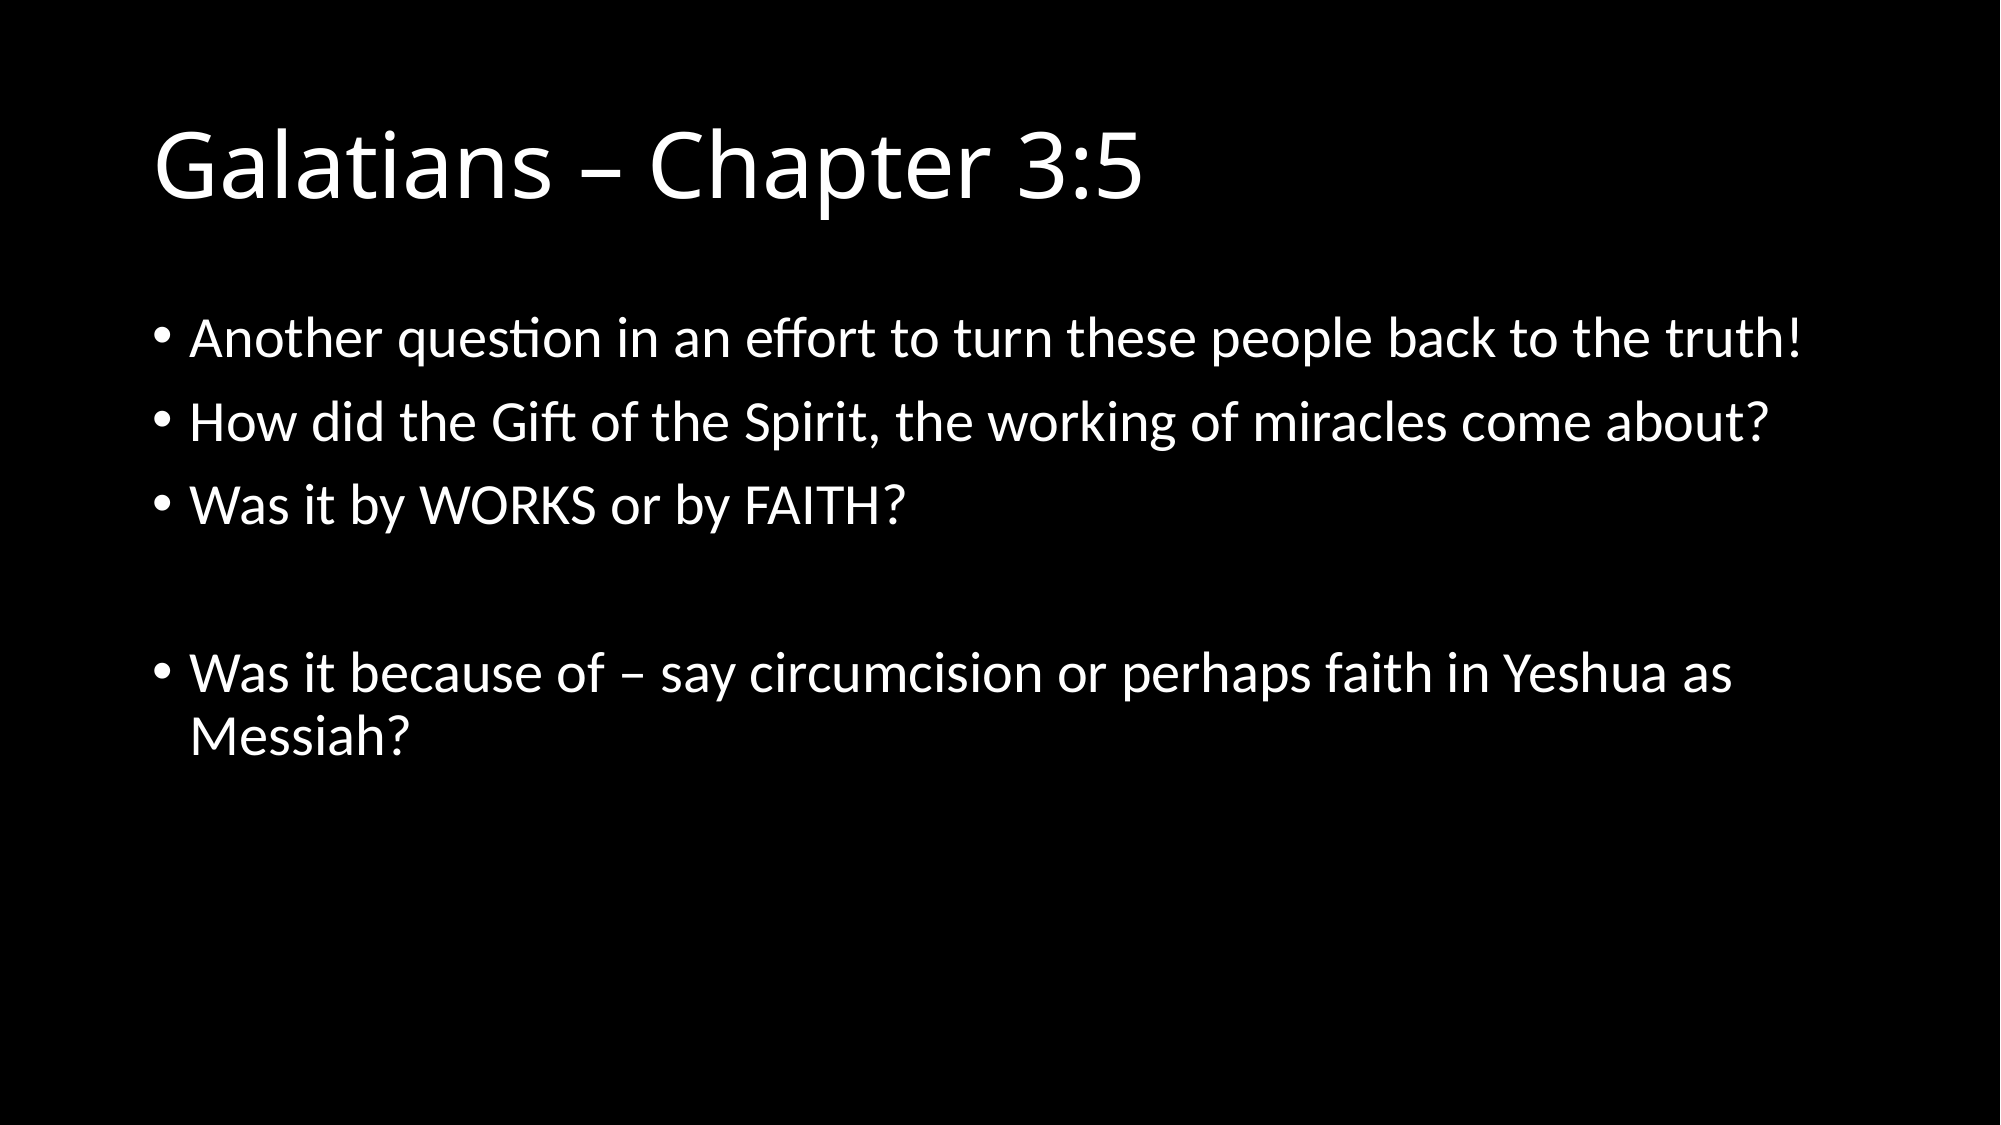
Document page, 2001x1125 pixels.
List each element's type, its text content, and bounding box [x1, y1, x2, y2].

list Another question in an effort to turn these people back to the truth! How did the Gift of the Spirit, the working of miracles come about? Was it by WORKS or by FAITH? Was it because of – say circumcision or perhaps faith in Yeshua as Messiah? [137, 299, 1863, 1014]
title Galatians – Chapter 3:5 [137, 59, 1863, 278]
